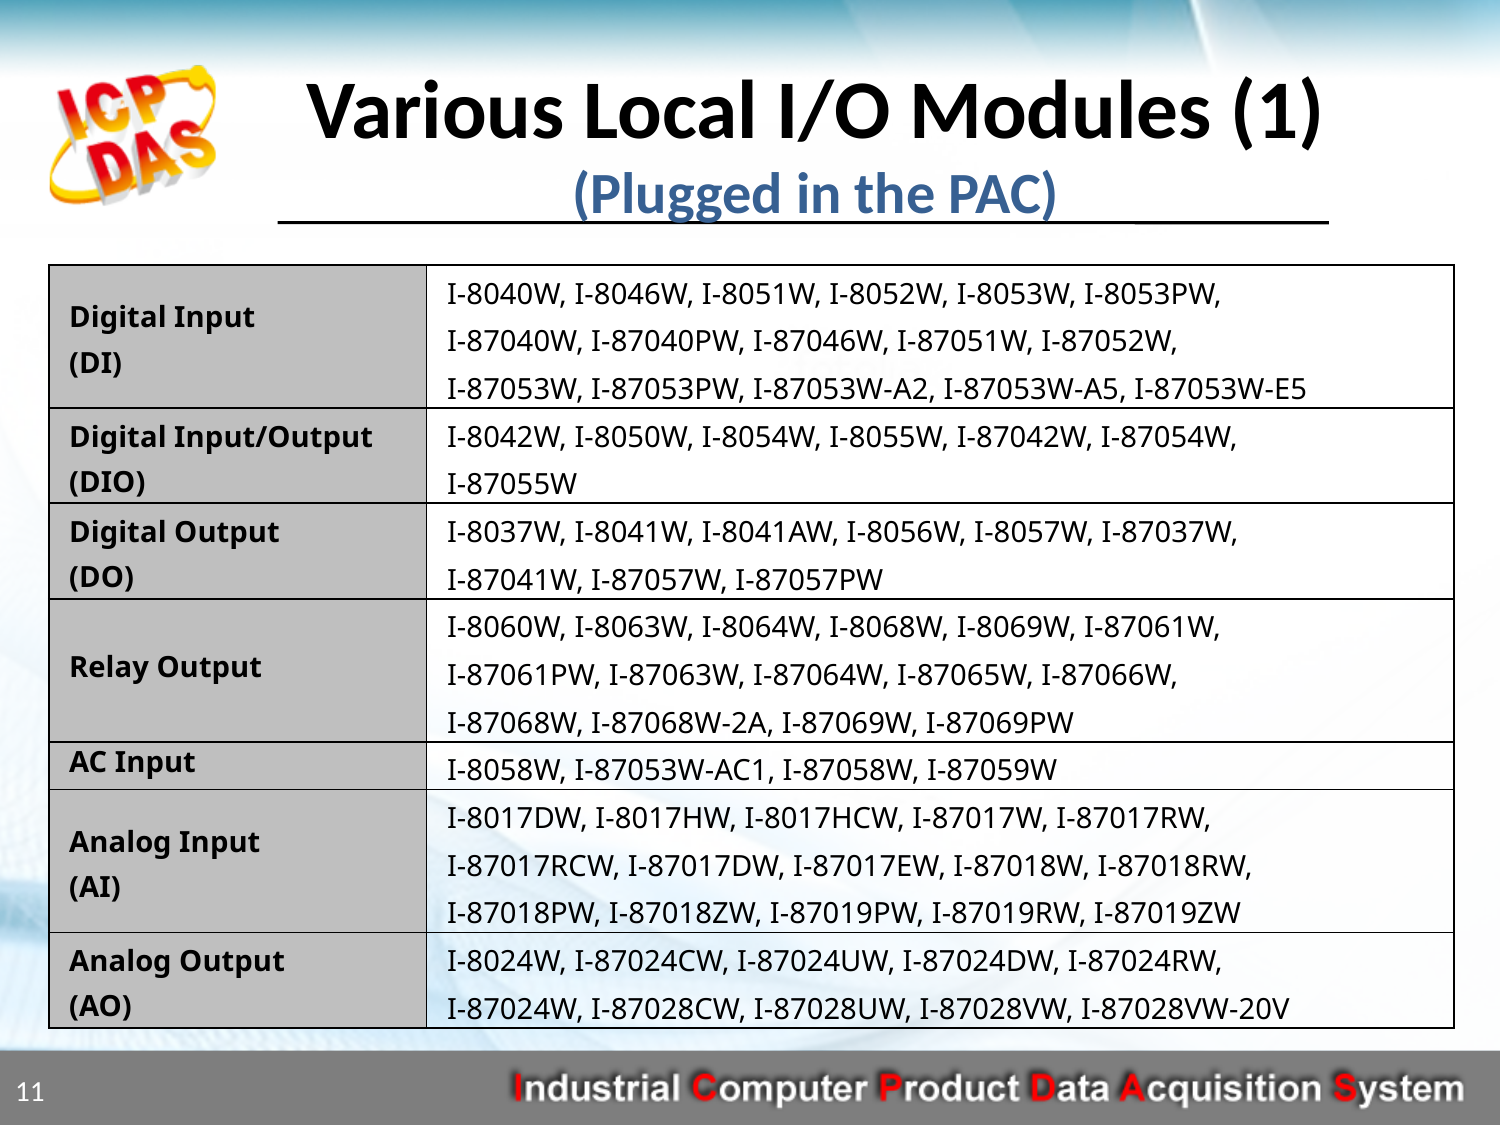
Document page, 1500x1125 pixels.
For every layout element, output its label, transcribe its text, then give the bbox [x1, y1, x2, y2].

table_cell AC Input [50, 743, 426, 789]
slide_number 11 [0, 1054, 176, 1125]
table_cell I-8060W, I-8063W, I-8064W, I-8068W, I-8069W, I-87061W, I-87061PW, I-87063W, I-87064W, I-87065W, I-87066W, I-87068W, I-87068W-2A, I-87069W, I-87069PW [427, 600, 1453, 741]
table_cell I-8042W, I-8050W, I-8054W, I-8055W, I-87042W, I-87054W, I-87055W [427, 409, 1453, 502]
table_cell Analog Input (AI) [50, 790, 426, 932]
table_cell I-8024W, I-87024CW, I-87024UW, I-87024DW, I-87024RW, I-87024W, I-87028CW, I-87028UW, I-87028VW, I-87028VW-20V [427, 933, 1453, 1027]
table_cell Digital Output (DO) [50, 504, 426, 598]
table_cell Digital Input/Output (DIO) [50, 409, 426, 502]
picture [0, 0, 1500, 1125]
table_cell I-8058W, I-87053W-AC1, I-87058W, I-87059W [427, 743, 1453, 789]
table_cell I-8017DW, I-8017HW, I-8017HCW, I-87017W, I-87017RW, I-87017RCW, I-87017DW, I-87017EW, I-87018W, I-87018RW, I-87018PW, I-87018ZW, I-87019PW, I-87019RW, I-87019ZW [427, 790, 1453, 932]
table_cell I-8037W, I-8041W, I-8041AW, I-8056W, I-8057W, I-87037W, I-87041W, I-87057W, I-87057PW [427, 504, 1453, 598]
table_header Digital Input (DI) [50, 266, 426, 407]
table_header I-8040W, I-8046W, I-8051W, I-8052W, I-8053W, I-8053PW, I-87040W, I-87040PW, I-87046W, I-87051W, I-87052W, I-87053W, I-87053PW, I-87053W-A2, I-87053W-A5, I-87053W-E5 [427, 266, 1453, 407]
table_cell Analog Output (AO) [50, 933, 426, 1027]
table_cell Relay Output [50, 600, 426, 741]
text_box Various Local I/O Modules (1) (Plugged in the PAC) [137, 81, 1495, 270]
